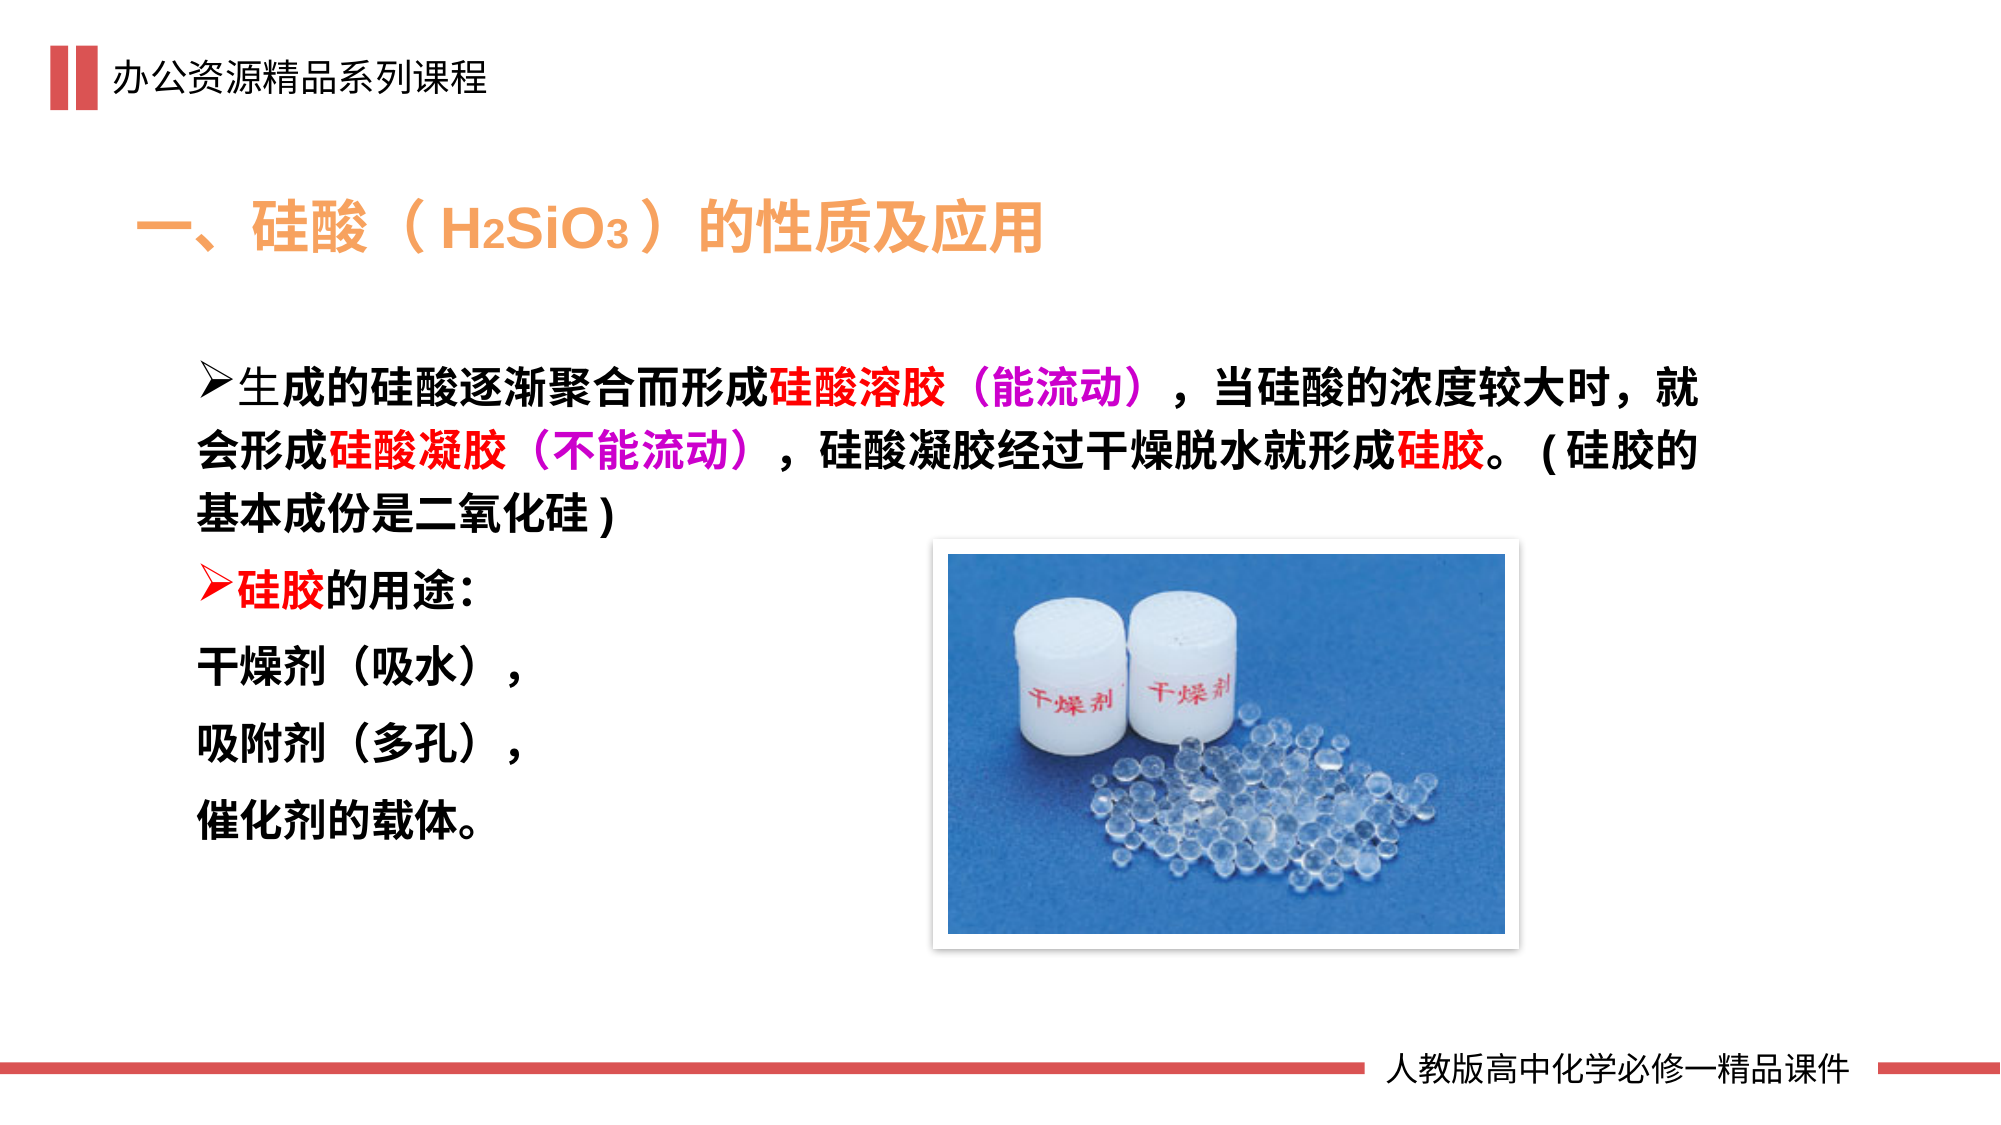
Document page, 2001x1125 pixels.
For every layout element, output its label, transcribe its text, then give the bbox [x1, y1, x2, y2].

text_box 生成的硅酸逐渐聚合而形成硅酸溶胶（能流动），当硅酸的浓度较大时，就会形成硅酸凝胶（不能流动），硅酸凝胶经过干燥脱水就形成硅胶。(硅胶的基本成份是二氧化硅) 硅胶的用途： 干燥剂（吸水）， 吸附剂（多孔）， 催化剂的载体。 [181, 342, 1715, 853]
text_box 一、硅酸（H2SiO3）的性质及应用 [120, 182, 1063, 268]
picture [947, 553, 1505, 935]
